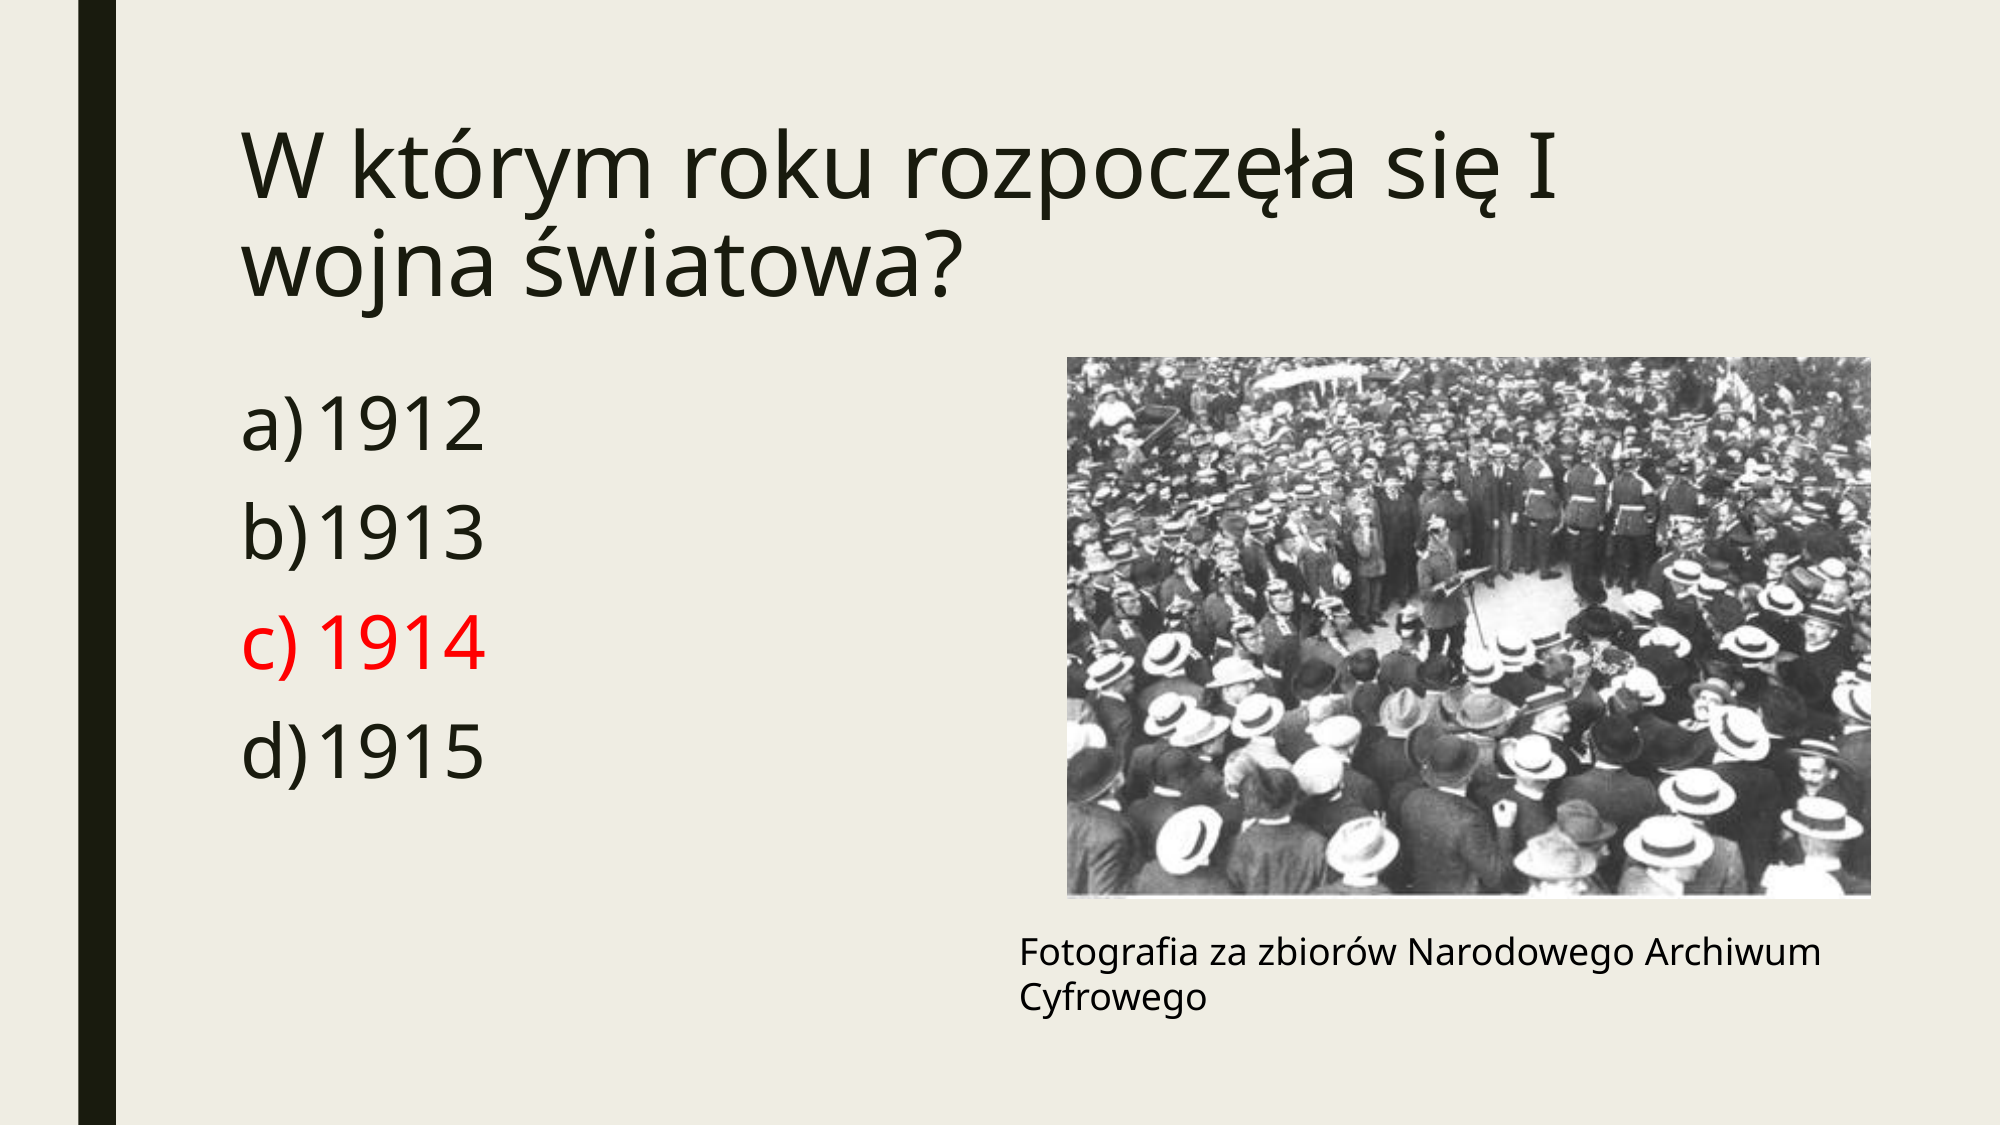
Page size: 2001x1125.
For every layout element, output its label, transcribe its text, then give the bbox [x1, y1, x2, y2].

list 1912 1913 1914 1915 [225, 375, 1800, 963]
picture [1066, 356, 1872, 900]
title W którym roku rozpoczęła się I wojna światowa? [225, 112, 1800, 357]
text_box Fotografia za zbiorów Narodowego Archiwum Cyfrowego [1004, 920, 1934, 1026]
